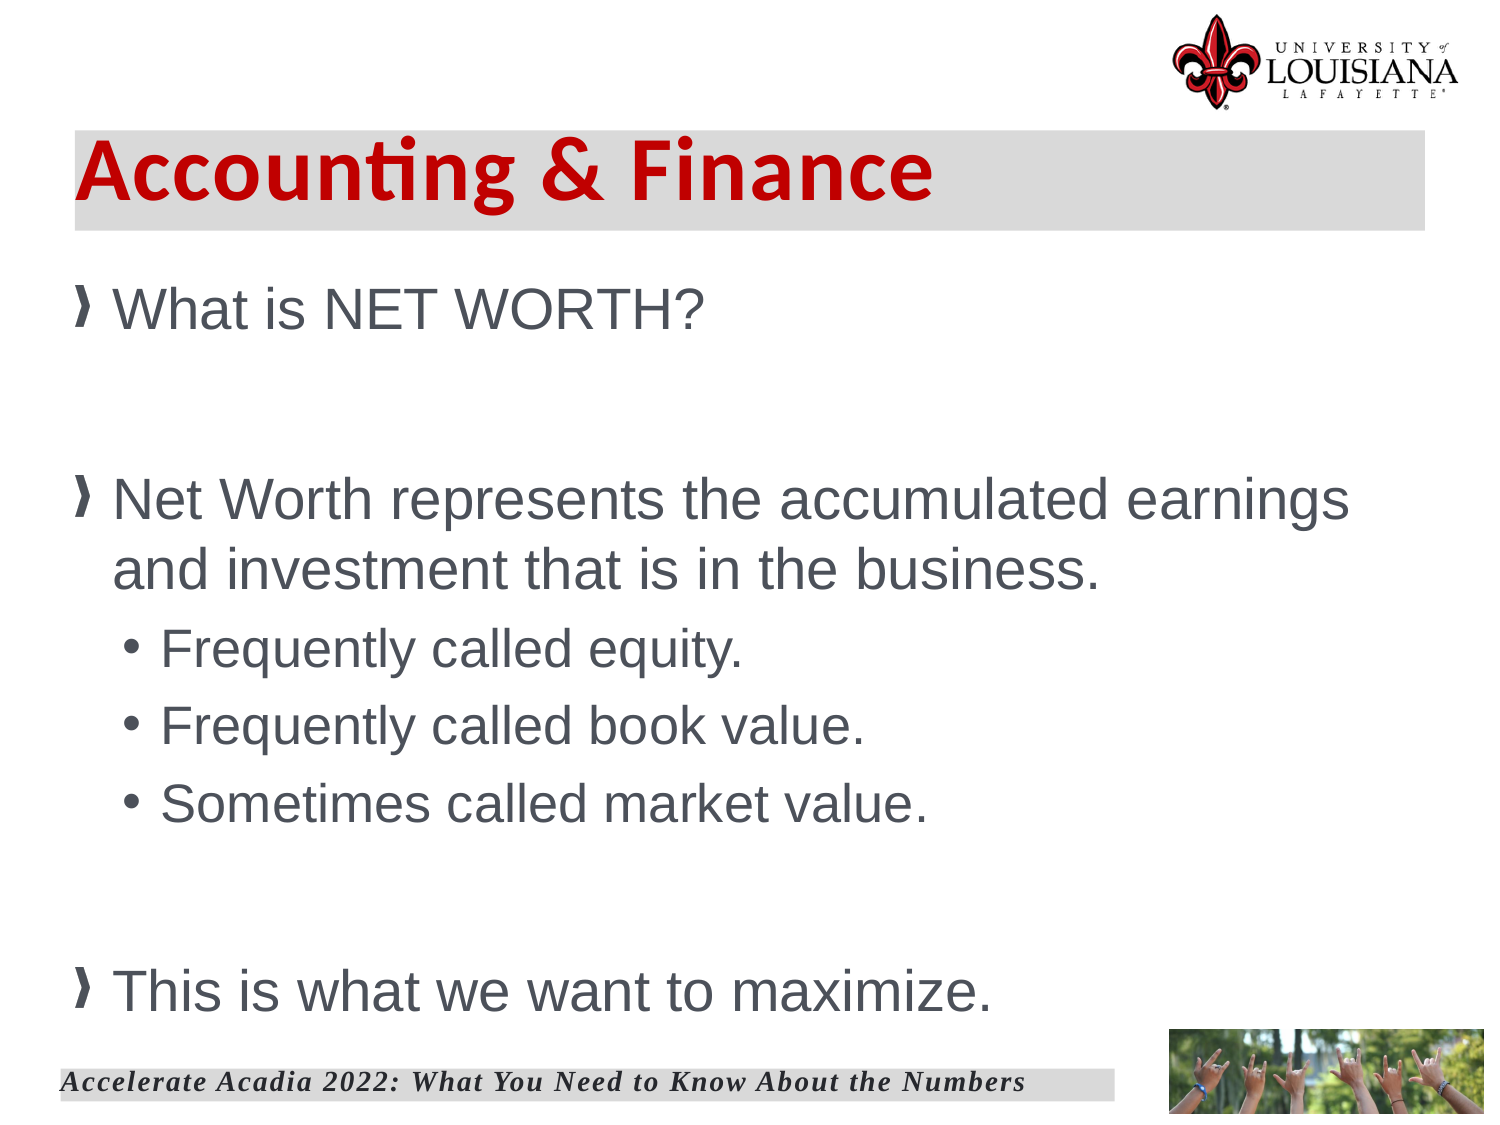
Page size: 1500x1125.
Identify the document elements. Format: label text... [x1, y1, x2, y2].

picture [75, 285, 90, 327]
picture [75, 475, 90, 517]
picture [1159, 3, 1484, 117]
picture [1169, 1029, 1484, 1114]
picture [75, 967, 90, 1008]
text_box Accounting & Finance [74, 130, 1425, 231]
list What is NET WORTH? Net Worth represents the accumulated earnings and investment that is in the business. Frequently called equity. Frequently called book value. Sometimes called market value. This is what we want to maximize. [75, 270, 1425, 982]
text_box Accelerate Acadia 2022: What You Need to Know About the Numbers [60, 1068, 1115, 1102]
